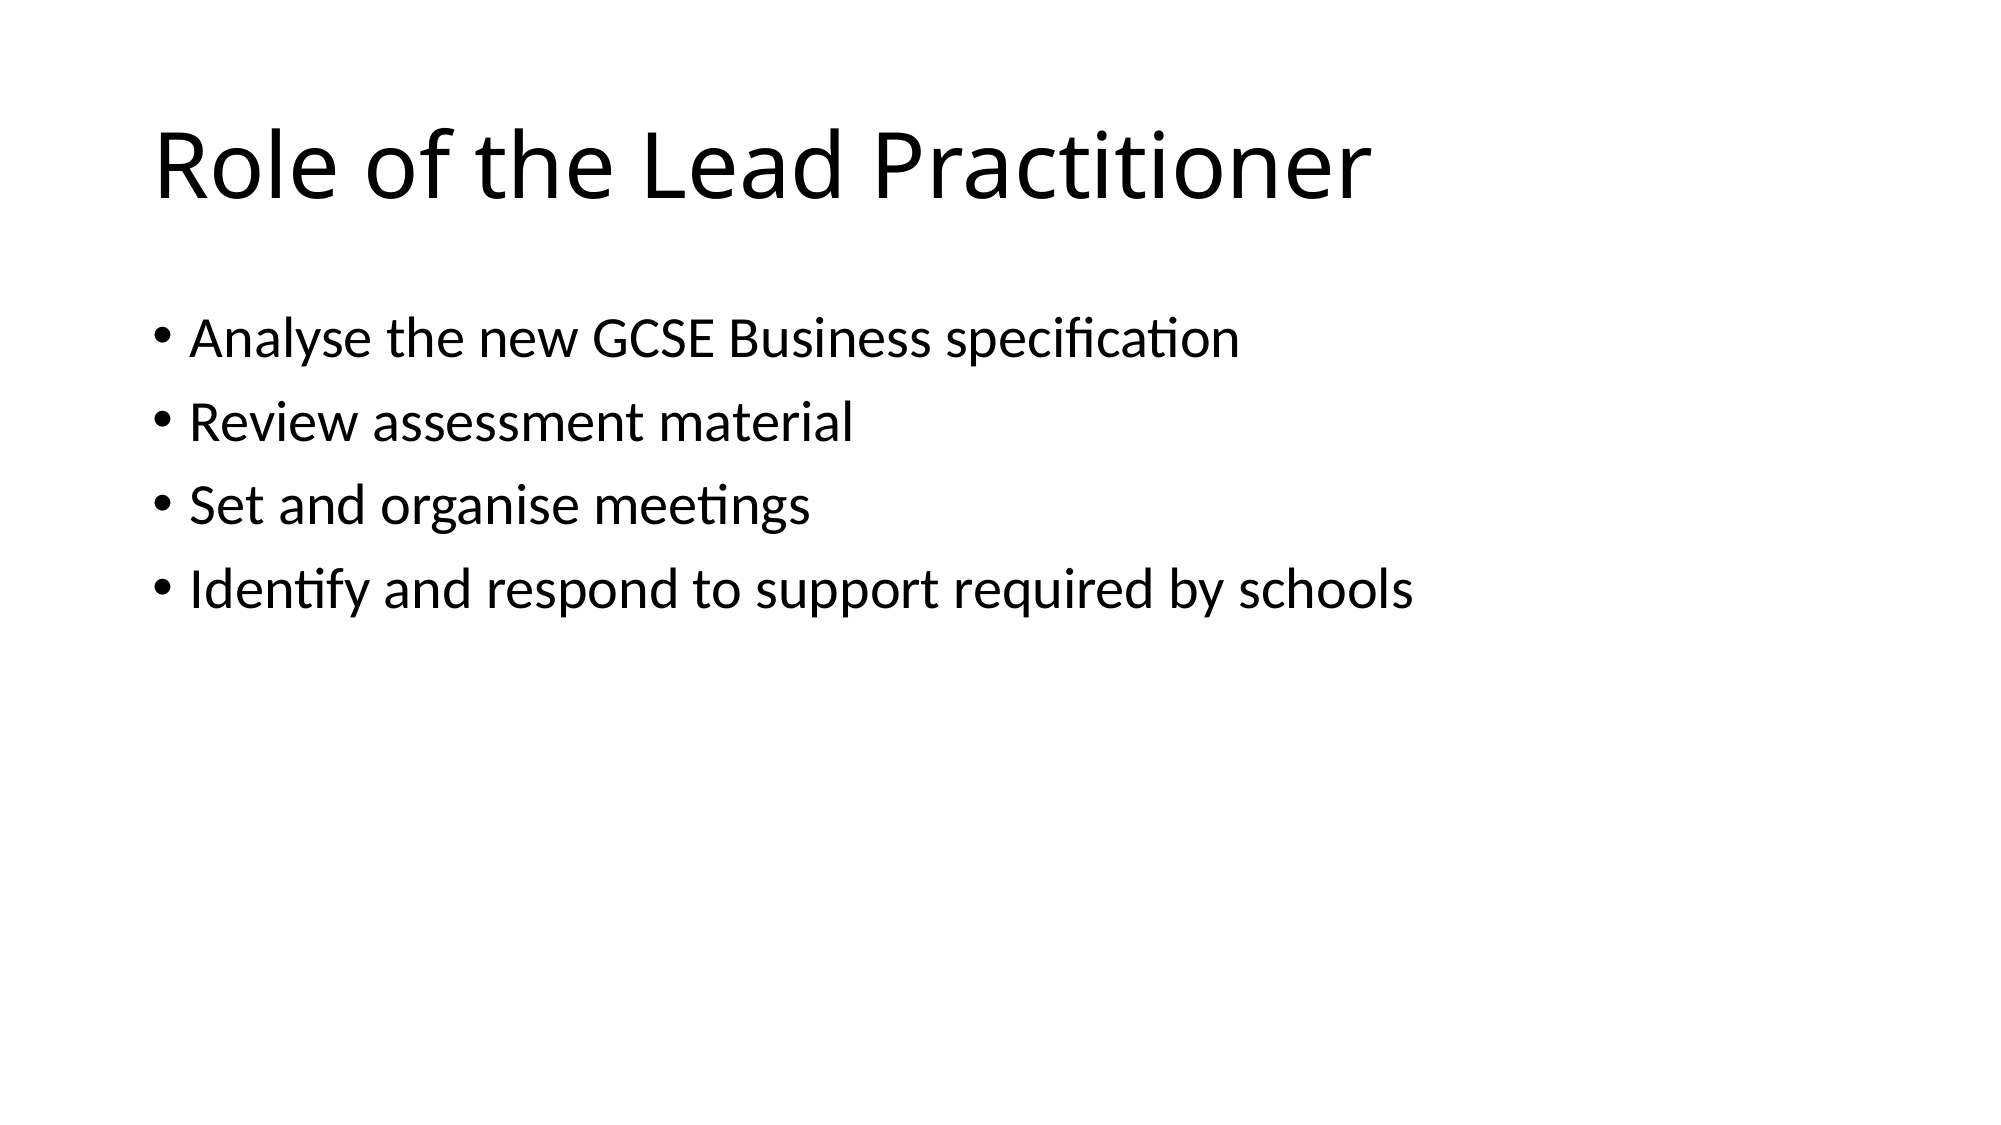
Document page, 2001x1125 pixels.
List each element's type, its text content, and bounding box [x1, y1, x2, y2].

list Analyse the new GCSE Business specification Review assessment material Set and organise meetings Identify and respond to support required by schools [137, 299, 1863, 1014]
title Role of the Lead Practitioner [137, 59, 1863, 278]
